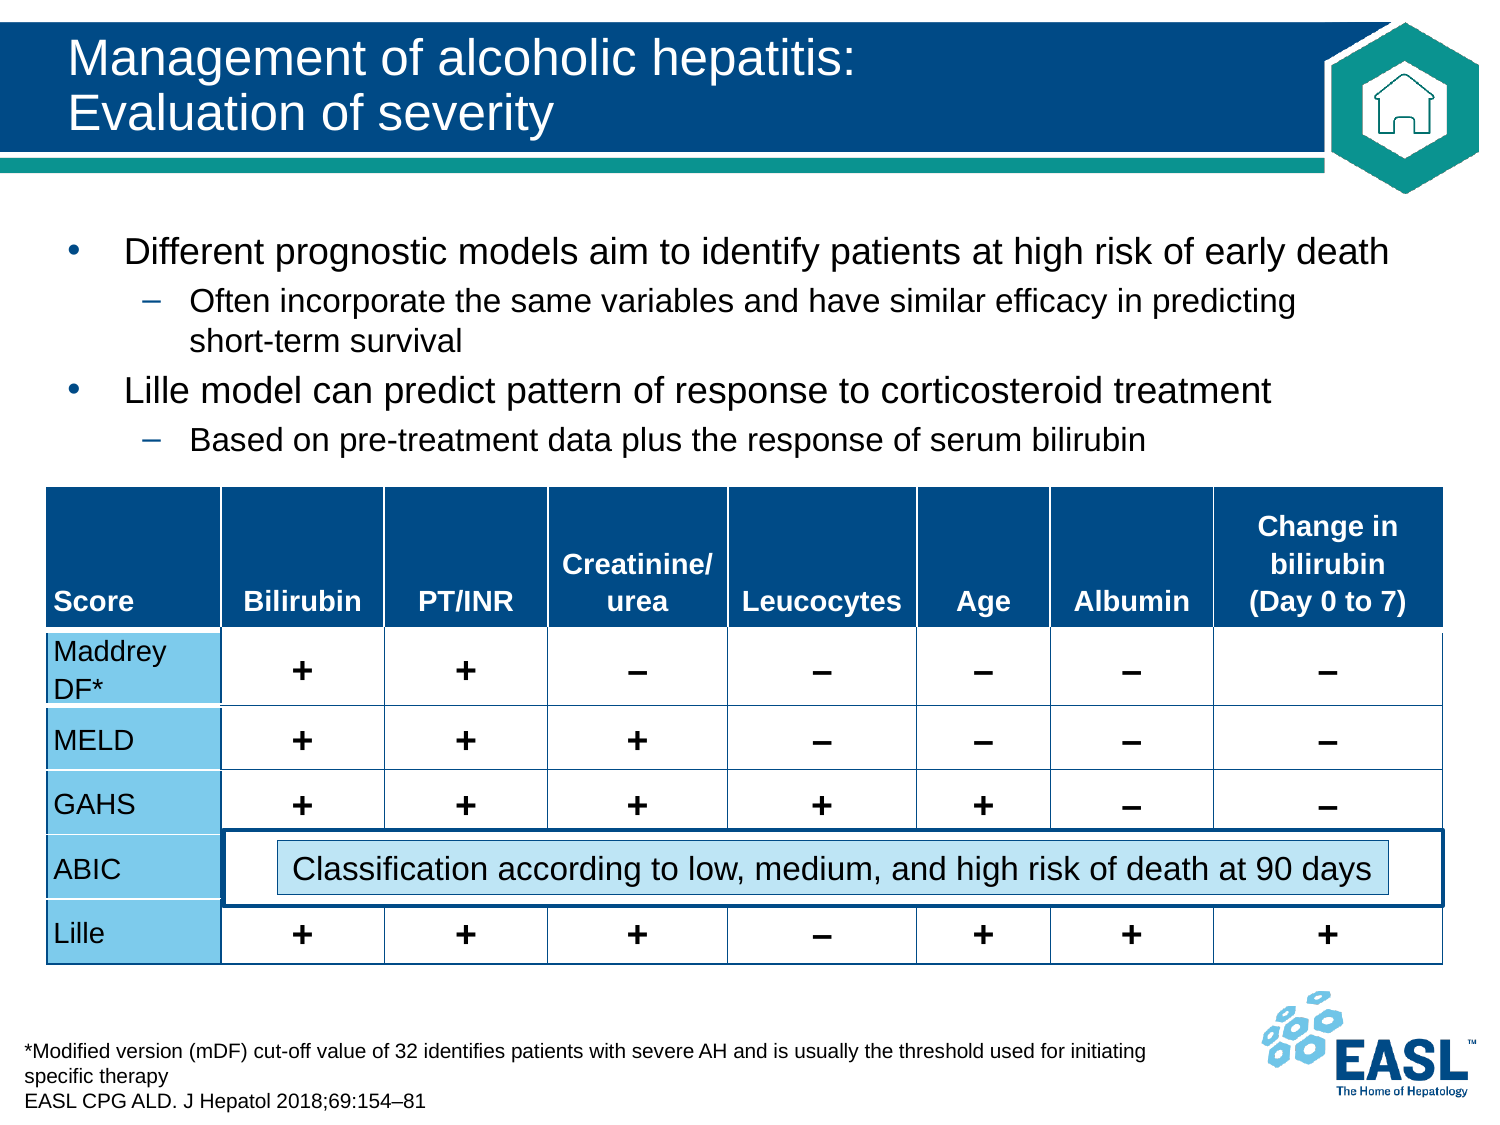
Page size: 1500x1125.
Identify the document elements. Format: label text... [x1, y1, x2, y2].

text_box Classification according to low, medium, and high risk of death at 90 days [277, 840, 1389, 895]
table_cell – [1214, 633, 1442, 705]
table_header Bilirubin [222, 489, 383, 627]
table_cell GAHS [48, 771, 220, 834]
table_cell + [385, 706, 547, 769]
table_header PT/INR [385, 489, 547, 627]
table_cell – [1051, 633, 1213, 705]
table_header Age [918, 489, 1049, 627]
table_cell + [222, 770, 384, 828]
table_cell + [548, 908, 727, 963]
table_cell + [385, 633, 547, 705]
table_cell + [728, 770, 916, 828]
title Management of alcoholic hepatitis: Evaluation of severity [52, 23, 1306, 150]
table_cell Lille [48, 900, 220, 963]
table_cell – [1051, 706, 1213, 769]
text_box [221, 828, 1445, 908]
table_cell – [728, 633, 916, 705]
list Different prognostic models aim to identify patients at high risk of early death Often incorporate the same variables and have similar efficacy in predicting short-term survival Lille model can predict pattern of response to corticosteroid treatment Based on pre-treatment data plus the response of serum bilirubin [52, 219, 1448, 979]
table_cell – [728, 908, 916, 963]
table_cell + [917, 770, 1050, 828]
picture [0, 22, 1479, 194]
table_header Change in bilirubin (Day 0 to 7) [1214, 489, 1442, 627]
table_cell – [1051, 770, 1213, 828]
table_cell ABIC [48, 835, 220, 898]
table_header Albumin [1051, 489, 1213, 627]
table_header Creatinine/urea [549, 489, 727, 627]
table_cell + [548, 706, 727, 769]
table_cell – [548, 633, 727, 705]
table_header Leucocytes [729, 489, 916, 627]
table_cell – [917, 633, 1050, 705]
table_cell + [548, 770, 727, 828]
table_cell – [917, 706, 1050, 769]
table_cell + [1051, 908, 1213, 963]
table_cell + [917, 908, 1050, 963]
table_header Score [48, 489, 220, 627]
table_cell – [1214, 706, 1442, 769]
table_cell MELD [48, 708, 220, 769]
table_cell + [385, 770, 547, 828]
table_cell – [728, 706, 916, 769]
table_cell – [1214, 770, 1442, 828]
table_cell + [385, 908, 547, 963]
table_cell + [222, 908, 384, 963]
table_cell Maddrey DF* [48, 633, 220, 703]
table_cell + [1214, 908, 1442, 963]
table_cell + [222, 706, 384, 769]
table_cell + [222, 633, 384, 705]
list *Modified version (mDF) cut-off value of 32 identifies patients with severe AH and is usually the threshold used for initiating specific therapy EASL CPG ALD. J Hepatol 2018;69:154–81 [0, 1062, 1235, 1125]
picture [1257, 987, 1479, 1100]
